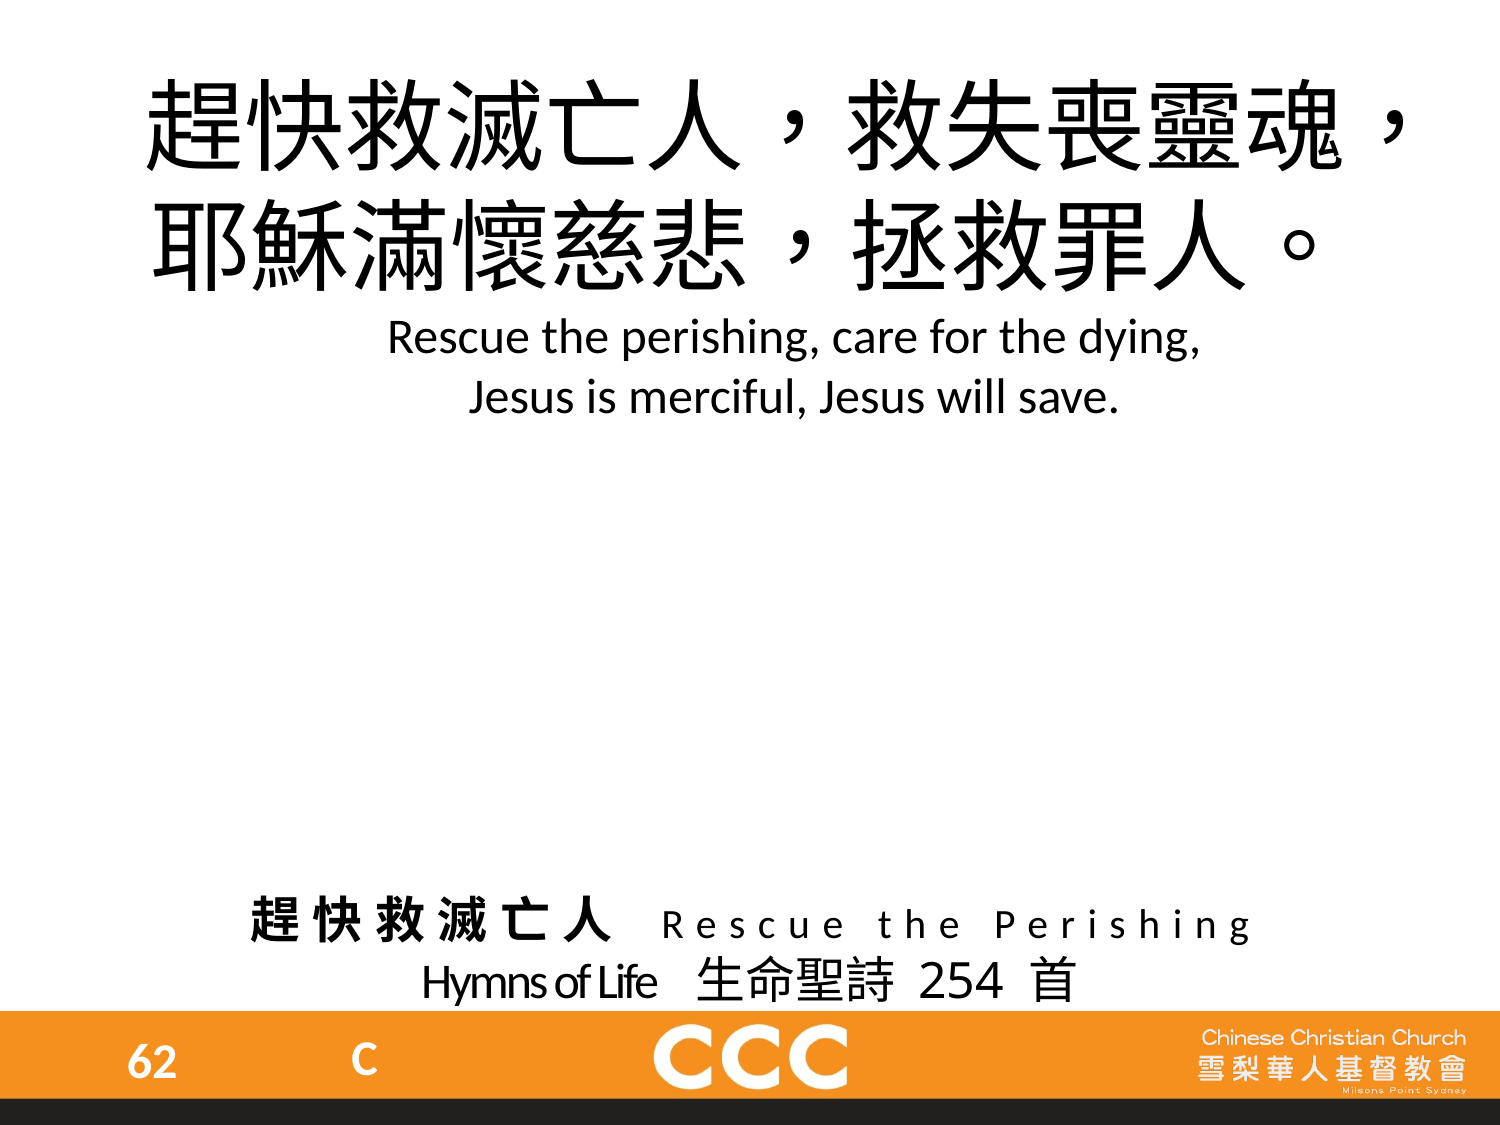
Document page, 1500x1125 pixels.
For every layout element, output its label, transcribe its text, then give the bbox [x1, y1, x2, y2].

text_box C [336, 1018, 486, 1094]
text_box 趕快救滅亡人 Rescue the Perishing Hymns of Life 生命聖詩 254 首 [64, 881, 1436, 1017]
picture [0, 1011, 1500, 1125]
slide_number 62 [112, 1020, 215, 1094]
text_box 趕快救滅亡人，救失喪靈魂，耶穌滿懷慈悲，拯救罪人。 Rescue the perishing, care for the dying, Jesus is merciful, Jesus will save. [0, 56, 1500, 432]
